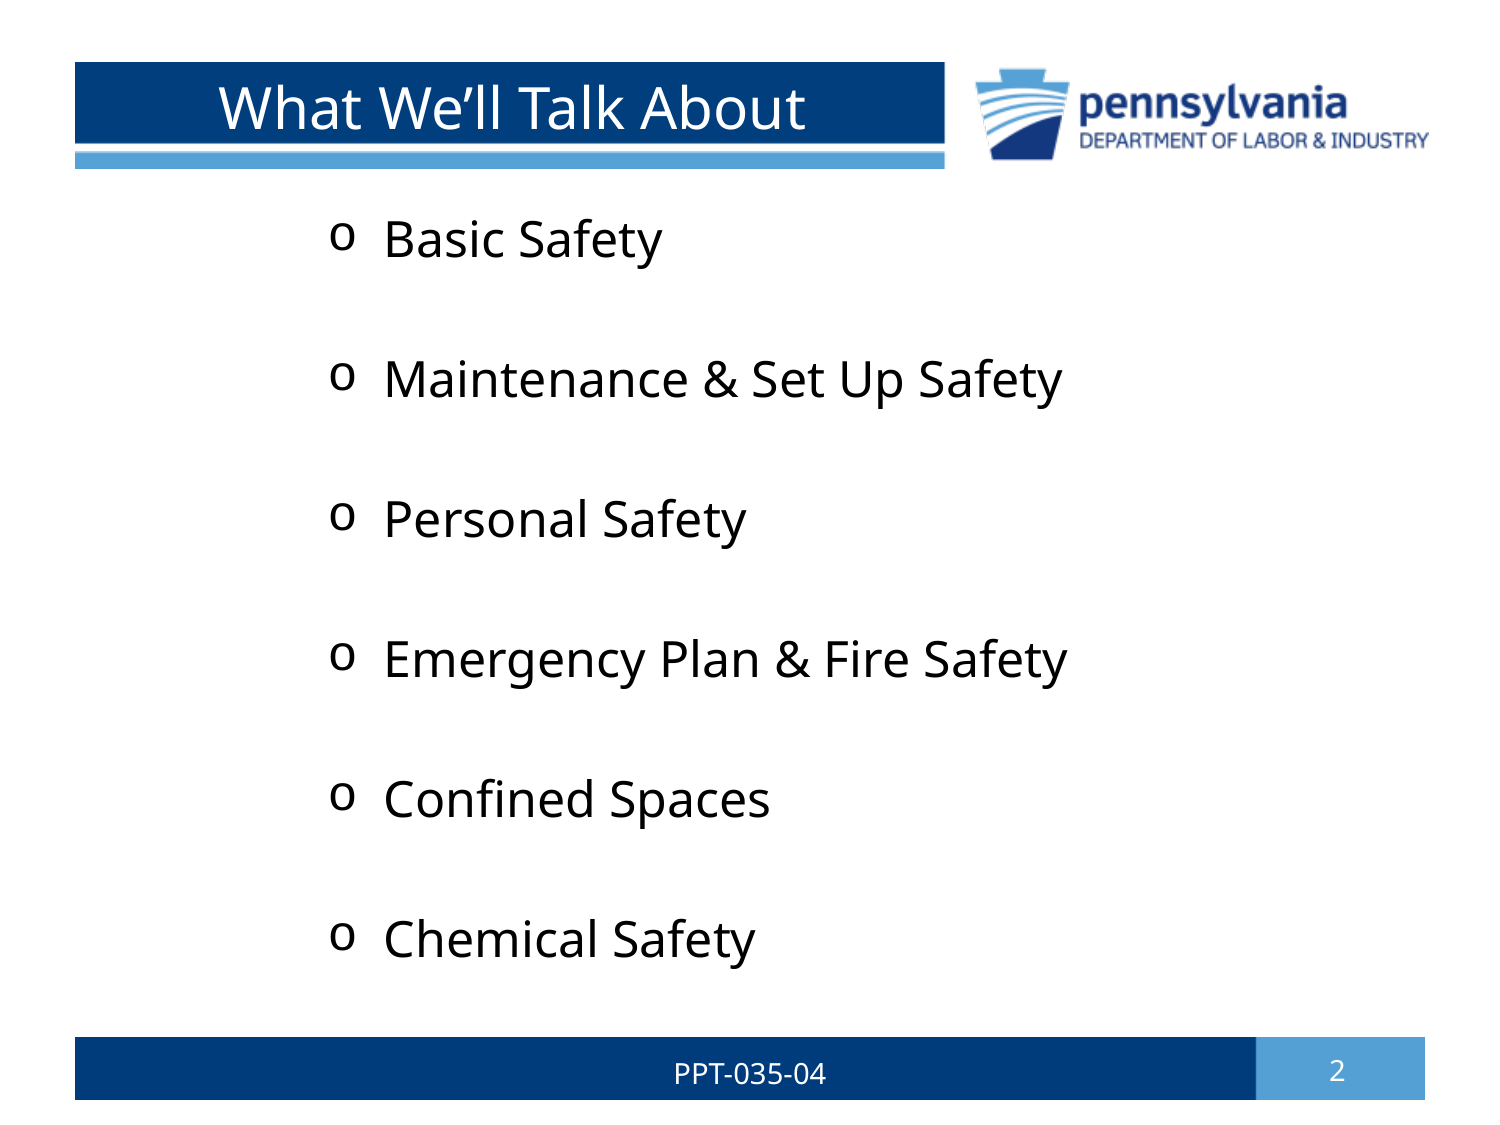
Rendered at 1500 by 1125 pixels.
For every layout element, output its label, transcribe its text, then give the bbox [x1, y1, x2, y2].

title What We’ll Talk About [75, 62, 950, 150]
picture [75, 62, 1429, 169]
footer PPT-035-04 [512, 1042, 988, 1103]
picture [75, 1037, 1425, 1100]
subtitle Basic Safety Maintenance & Set Up Safety Personal Safety Emergency Plan & Fire Safety Confined Spaces Chemical Safety [312, 200, 1175, 1000]
slide_number 2 [1250, 1042, 1425, 1103]
